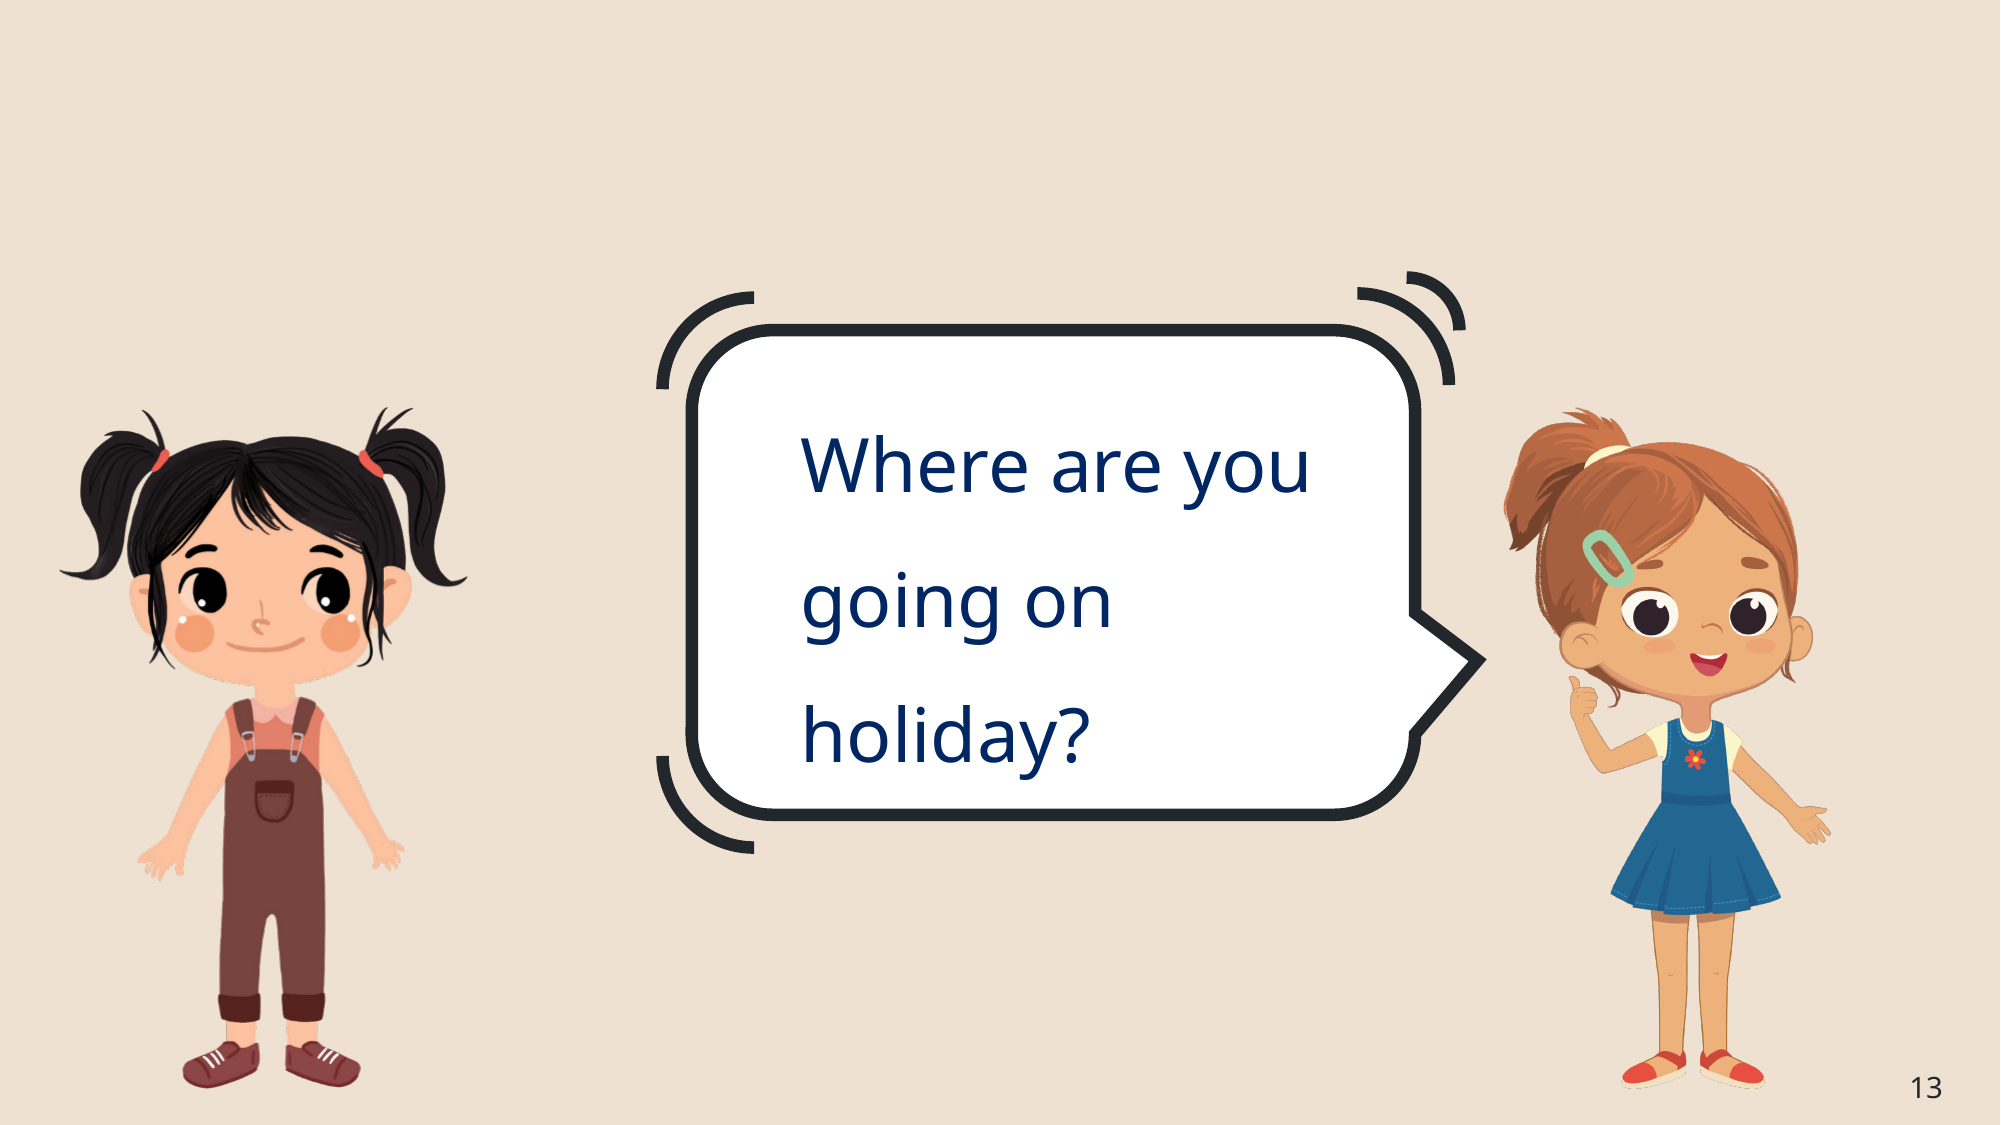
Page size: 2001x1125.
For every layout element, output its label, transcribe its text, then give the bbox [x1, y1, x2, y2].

text_box [59, 407, 468, 1089]
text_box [662, 277, 1460, 848]
text_box [1503, 407, 1832, 1089]
slide_number 13 [1824, 1068, 1943, 1099]
